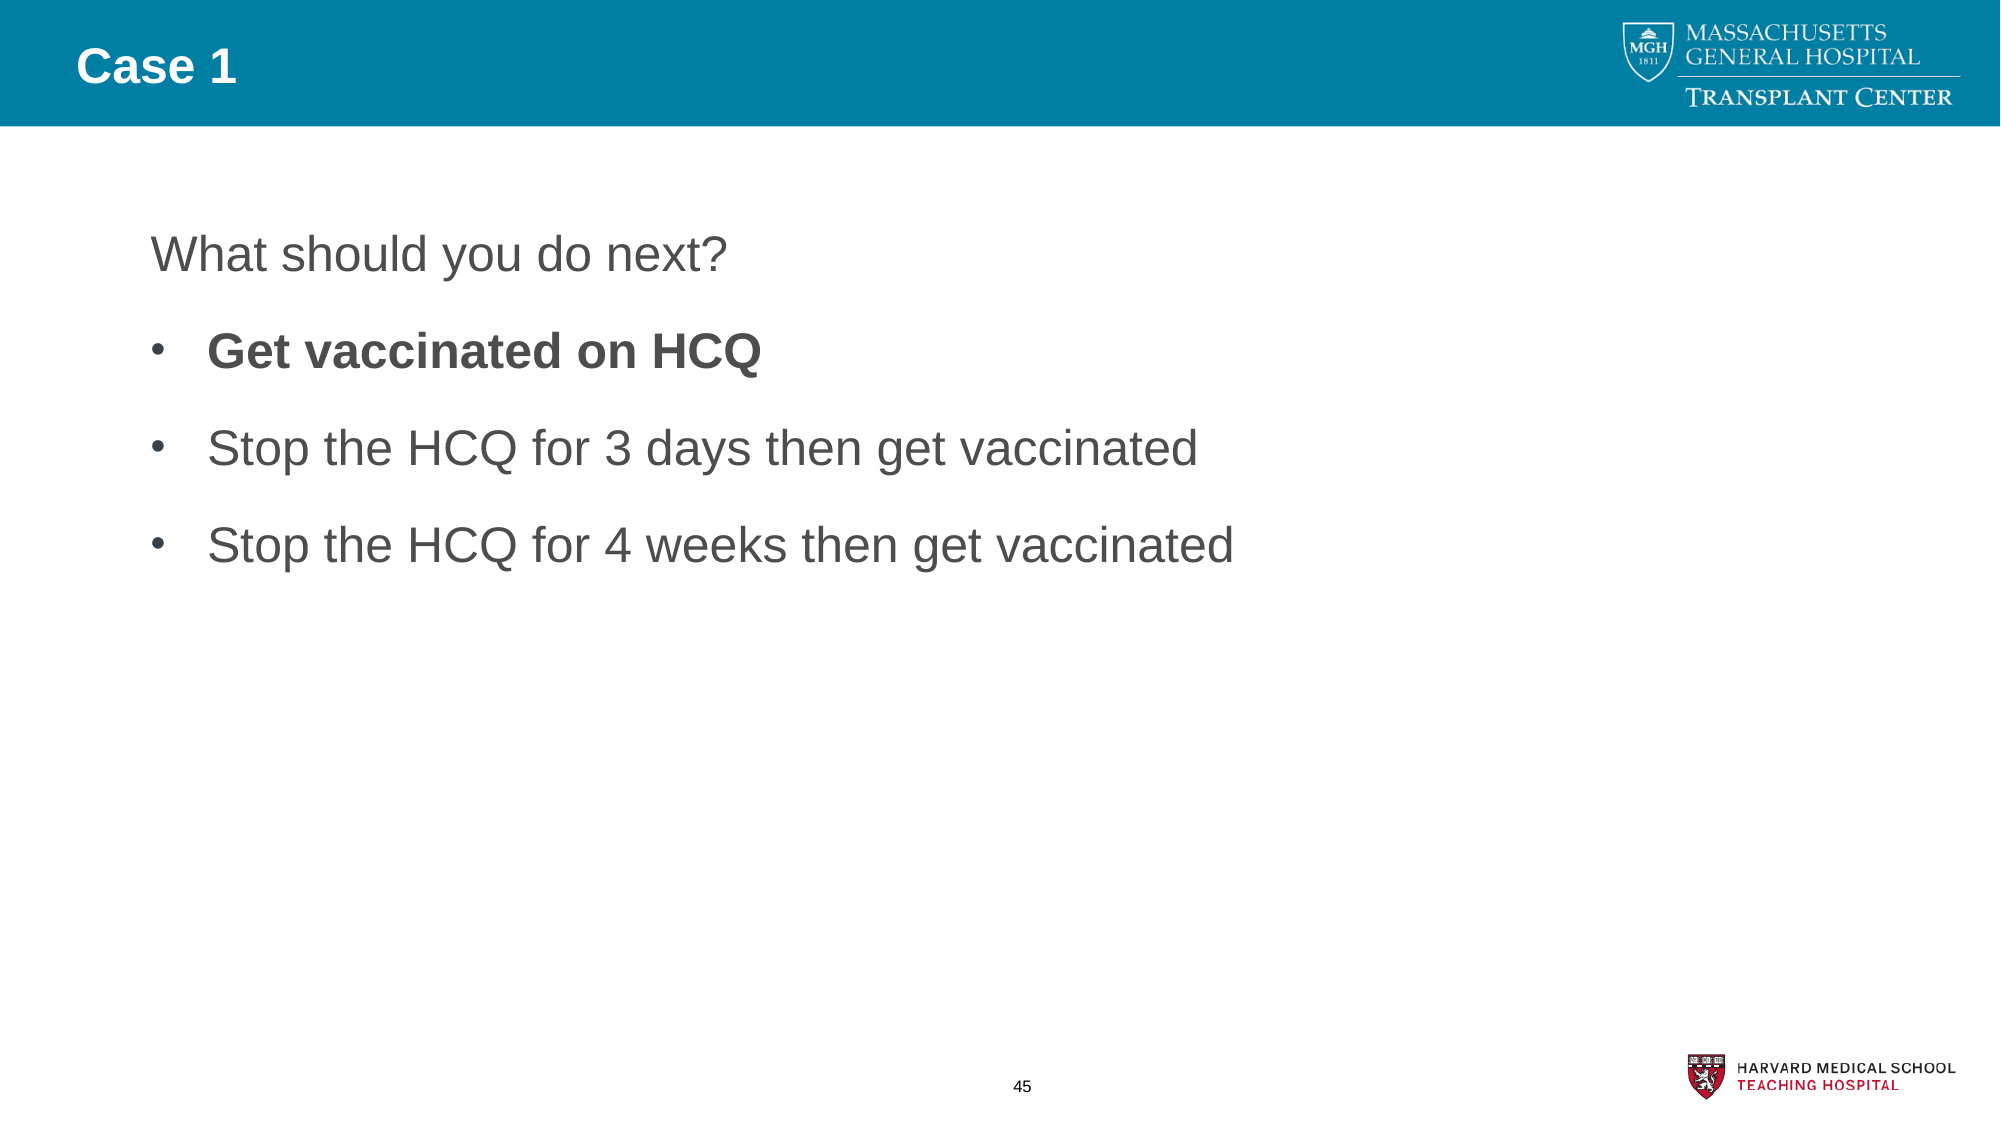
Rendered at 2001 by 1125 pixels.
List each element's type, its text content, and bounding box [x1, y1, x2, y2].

list What should you do next? Get vaccinated on HCQ Stop the HCQ for 3 days then get vaccinated Stop the HCQ for 4 weeks then get vaccinated [135, 214, 1917, 979]
title Case 1 [61, 0, 1428, 127]
